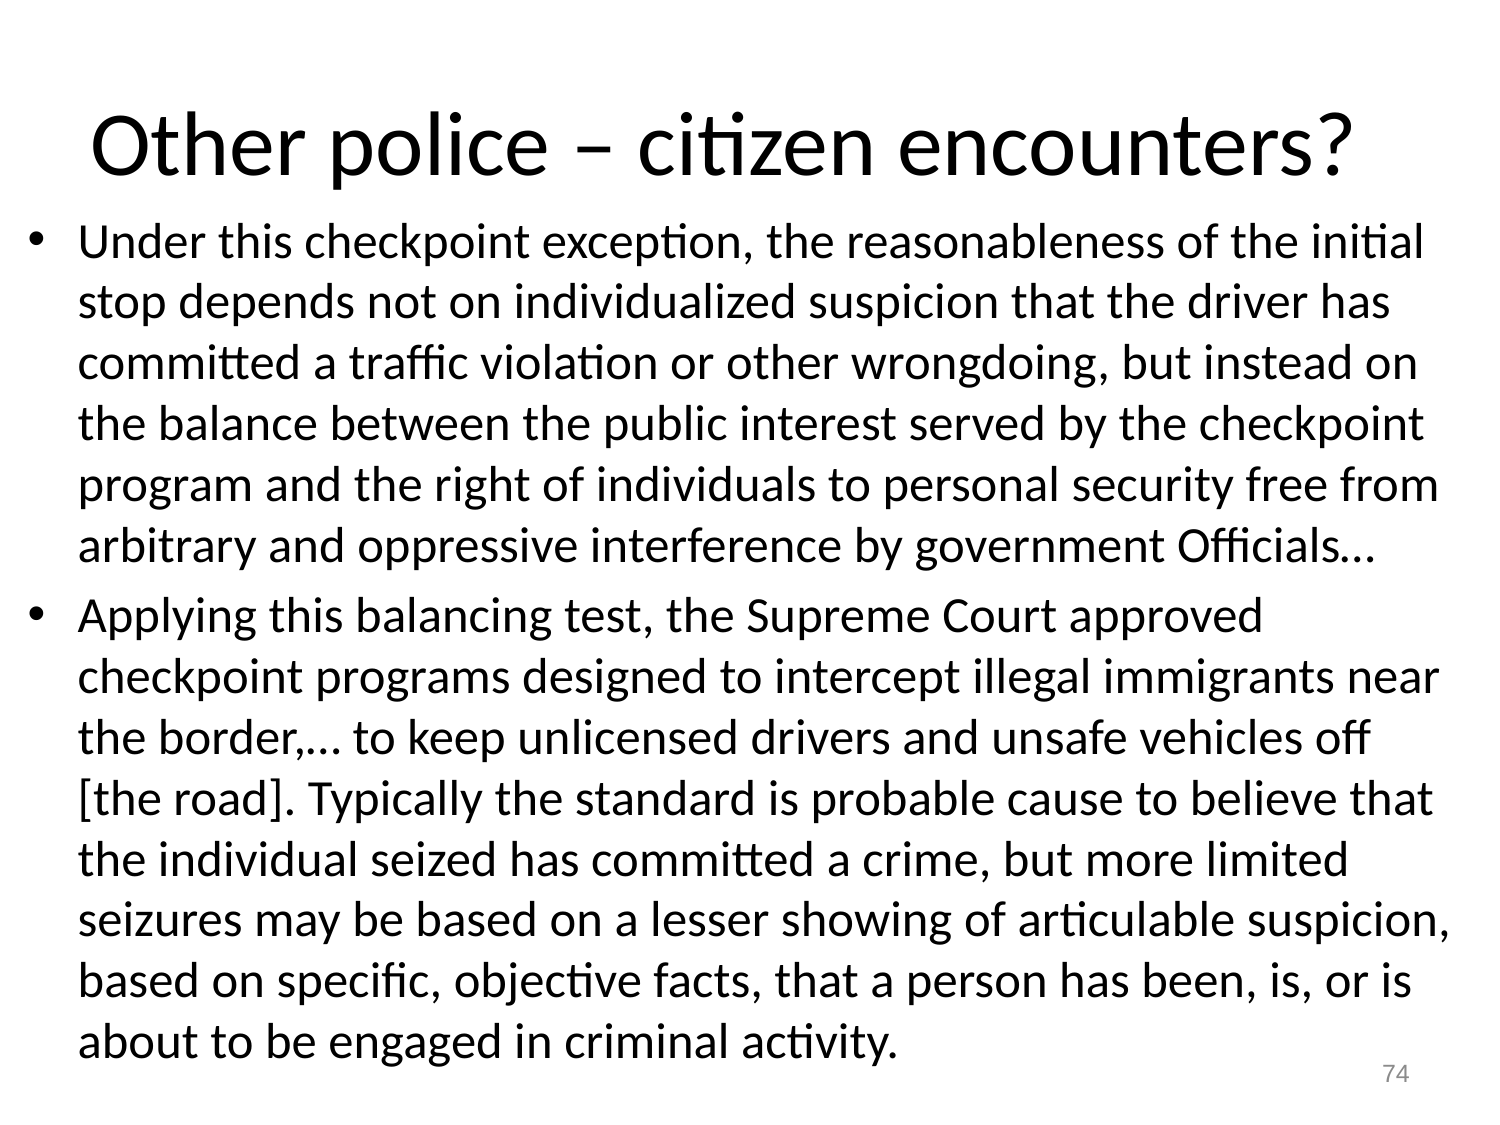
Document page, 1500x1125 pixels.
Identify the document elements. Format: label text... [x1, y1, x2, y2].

slide_number 74 [1074, 1042, 1425, 1103]
title Other police – citizen encounters? [75, 45, 1425, 200]
list Under this checkpoint exception, the reasonableness of the initial stop depends not on individualized suspicion that the driver has committed a traffic violation or other wrongdoing, but instead on the balance between the public interest served by the checkpoint program and the right of individuals to personal security free from arbitrary and oppressive interference by government Officials… Applying this balancing test, the Supreme Court approved checkpoint programs designed to intercept illegal immigrants near the border,… to keep unlicensed drivers and unsafe vehicles off [the road]. Typically the standard is probable cause to believe that the individual seized has committed a crime, but more limited seizures may be based on a lesser showing of articulable suspicion, based on specific, objective facts, that a person has been, is, or is about to be engaged in criminal activity. [12, 200, 1475, 1125]
